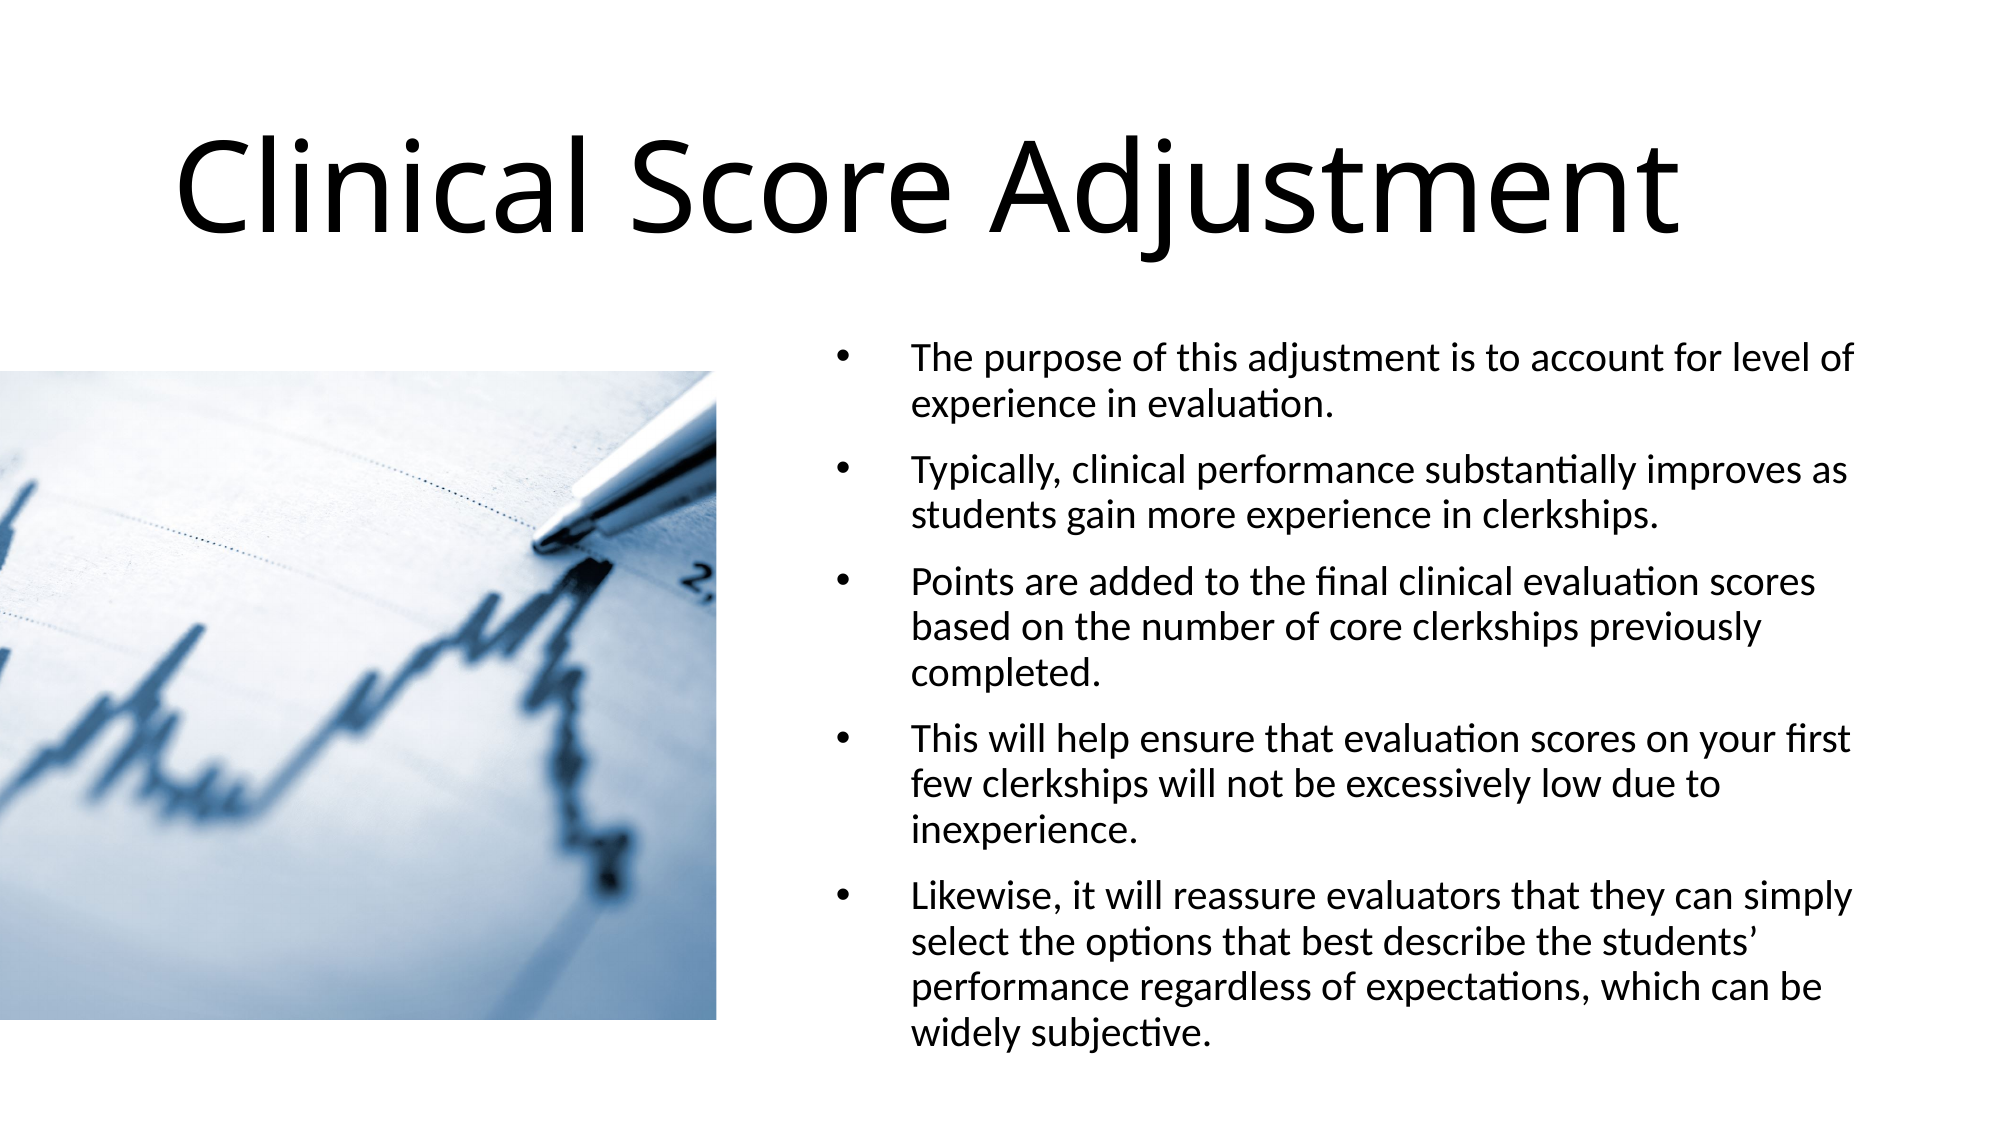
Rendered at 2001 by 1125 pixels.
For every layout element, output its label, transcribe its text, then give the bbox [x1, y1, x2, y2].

list The purpose of this adjustment is to account for level of experience in evaluation. Typically, clinical performance substantially improves as students gain more experience in clerkships. Points are added to the final clinical evaluation scores based on the number of core clerkships previously completed. This will help ensure that evaluation scores on your first few clerkships will not be excessively low due to inexperience. Likewise, it will reassure evaluators that they can simply select the options that best describe the students’ performance regardless of expectations, which can be widely subjective. [820, 287, 1935, 1104]
picture [0, 371, 717, 1020]
text_box [1451, 541, 1489, 584]
title Clinical Score Adjustment [157, 52, 1842, 332]
